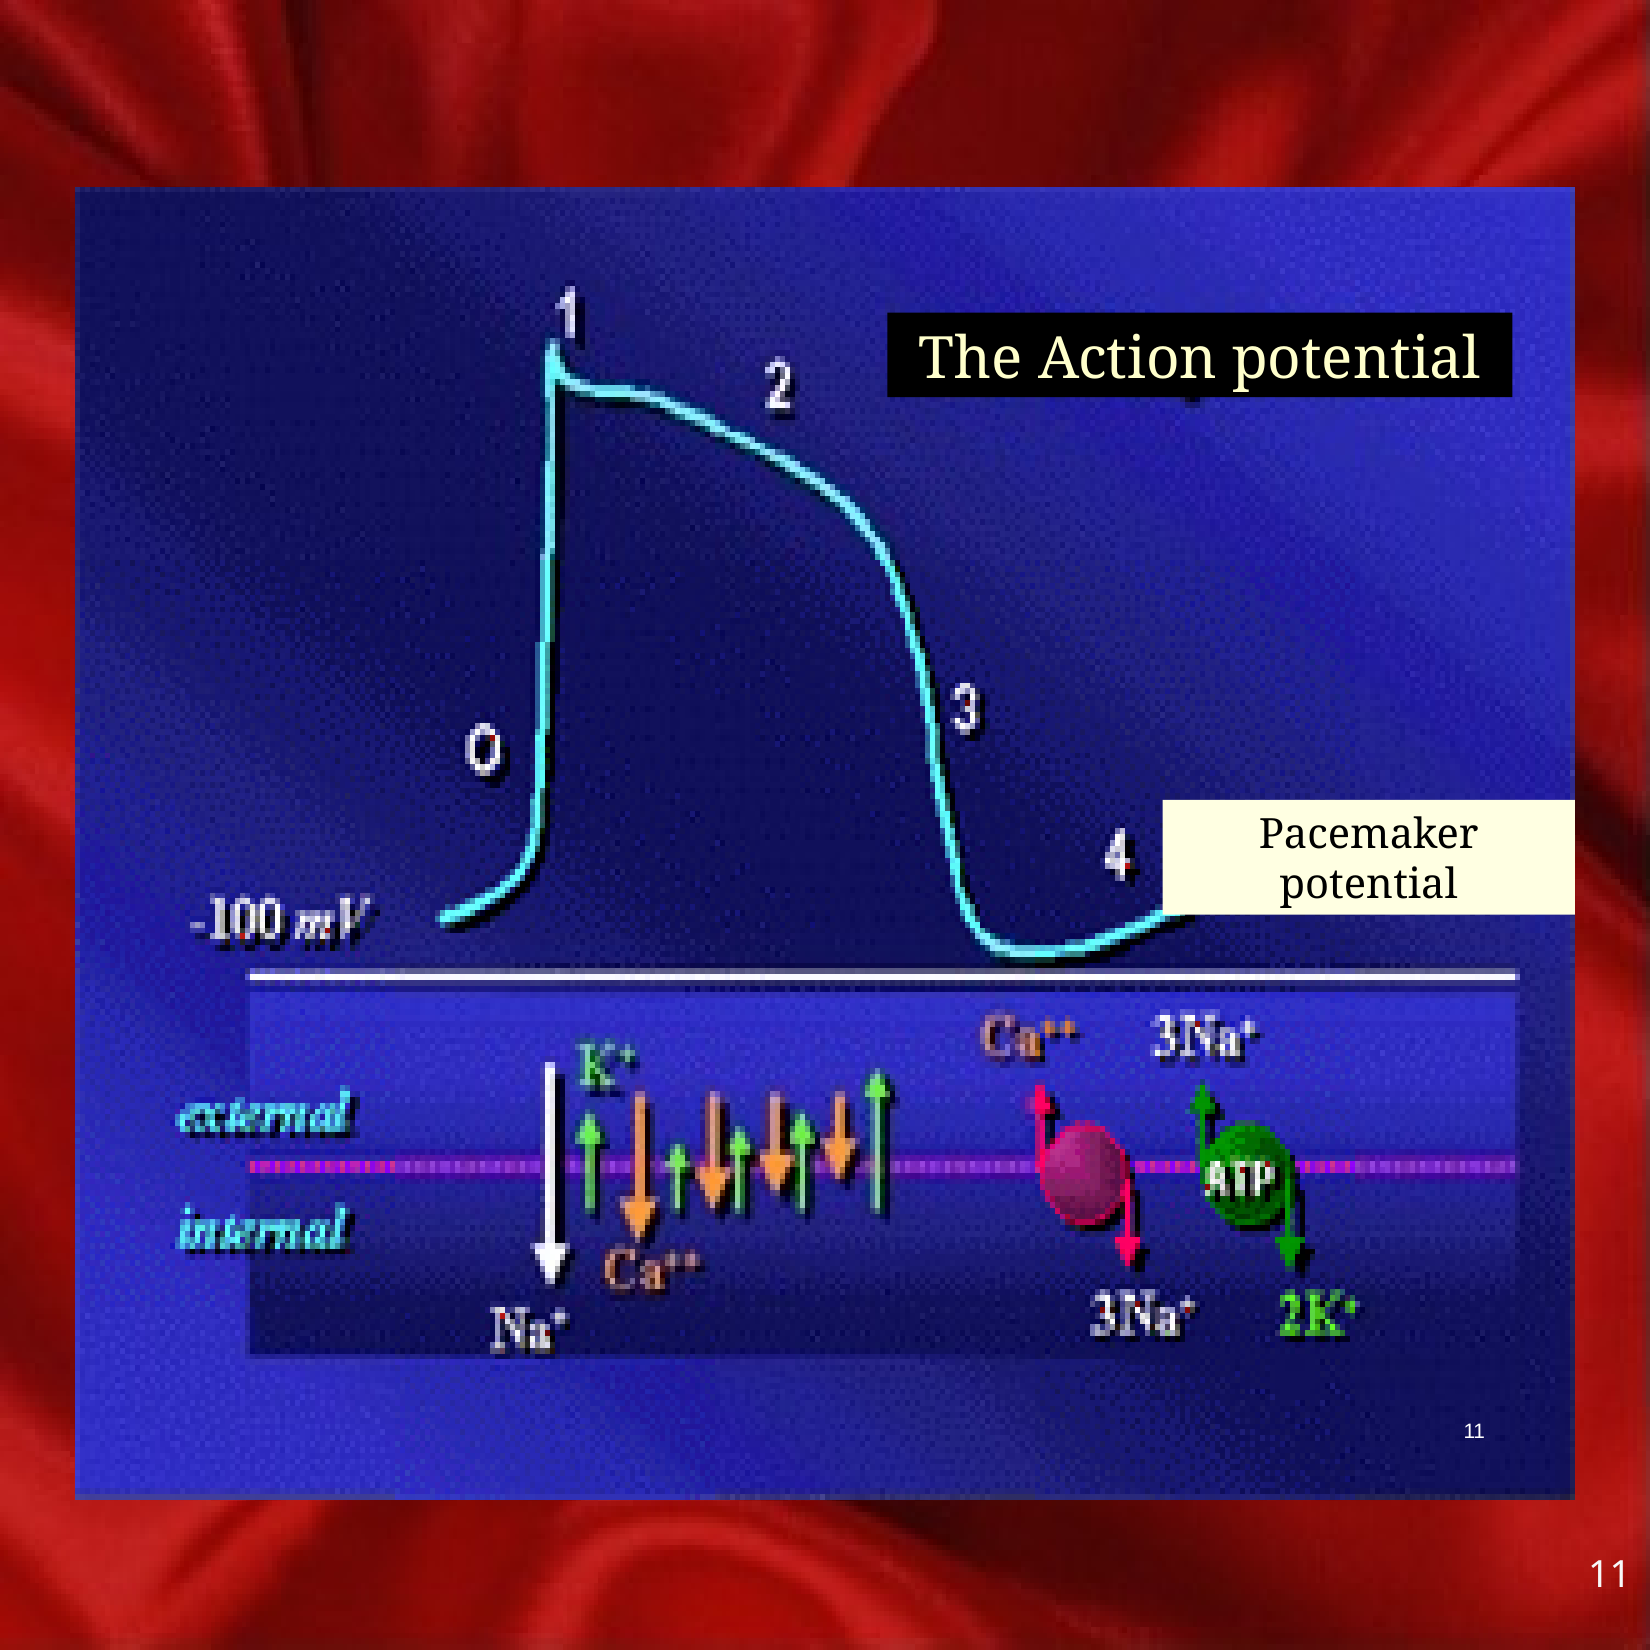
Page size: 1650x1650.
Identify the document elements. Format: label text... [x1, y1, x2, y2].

slide_number 11 [1471, 1539, 1650, 1650]
picture [0, 0, 1650, 1650]
